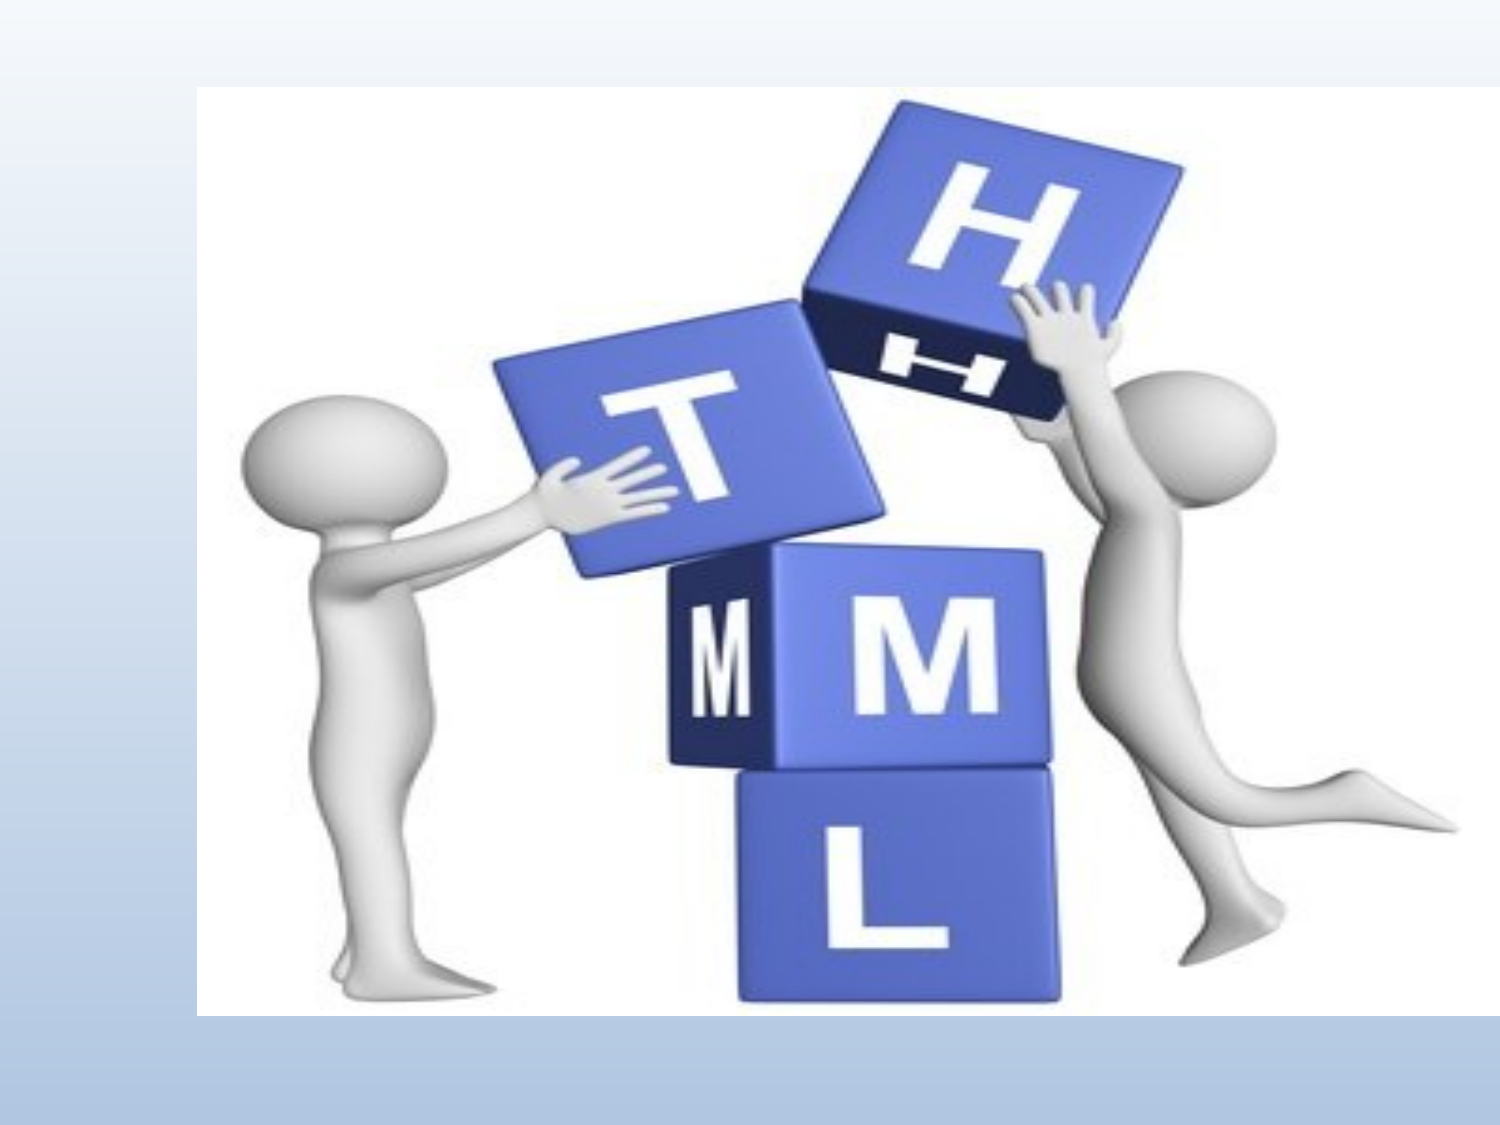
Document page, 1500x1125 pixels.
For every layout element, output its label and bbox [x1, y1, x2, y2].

picture [197, 87, 1500, 1017]
